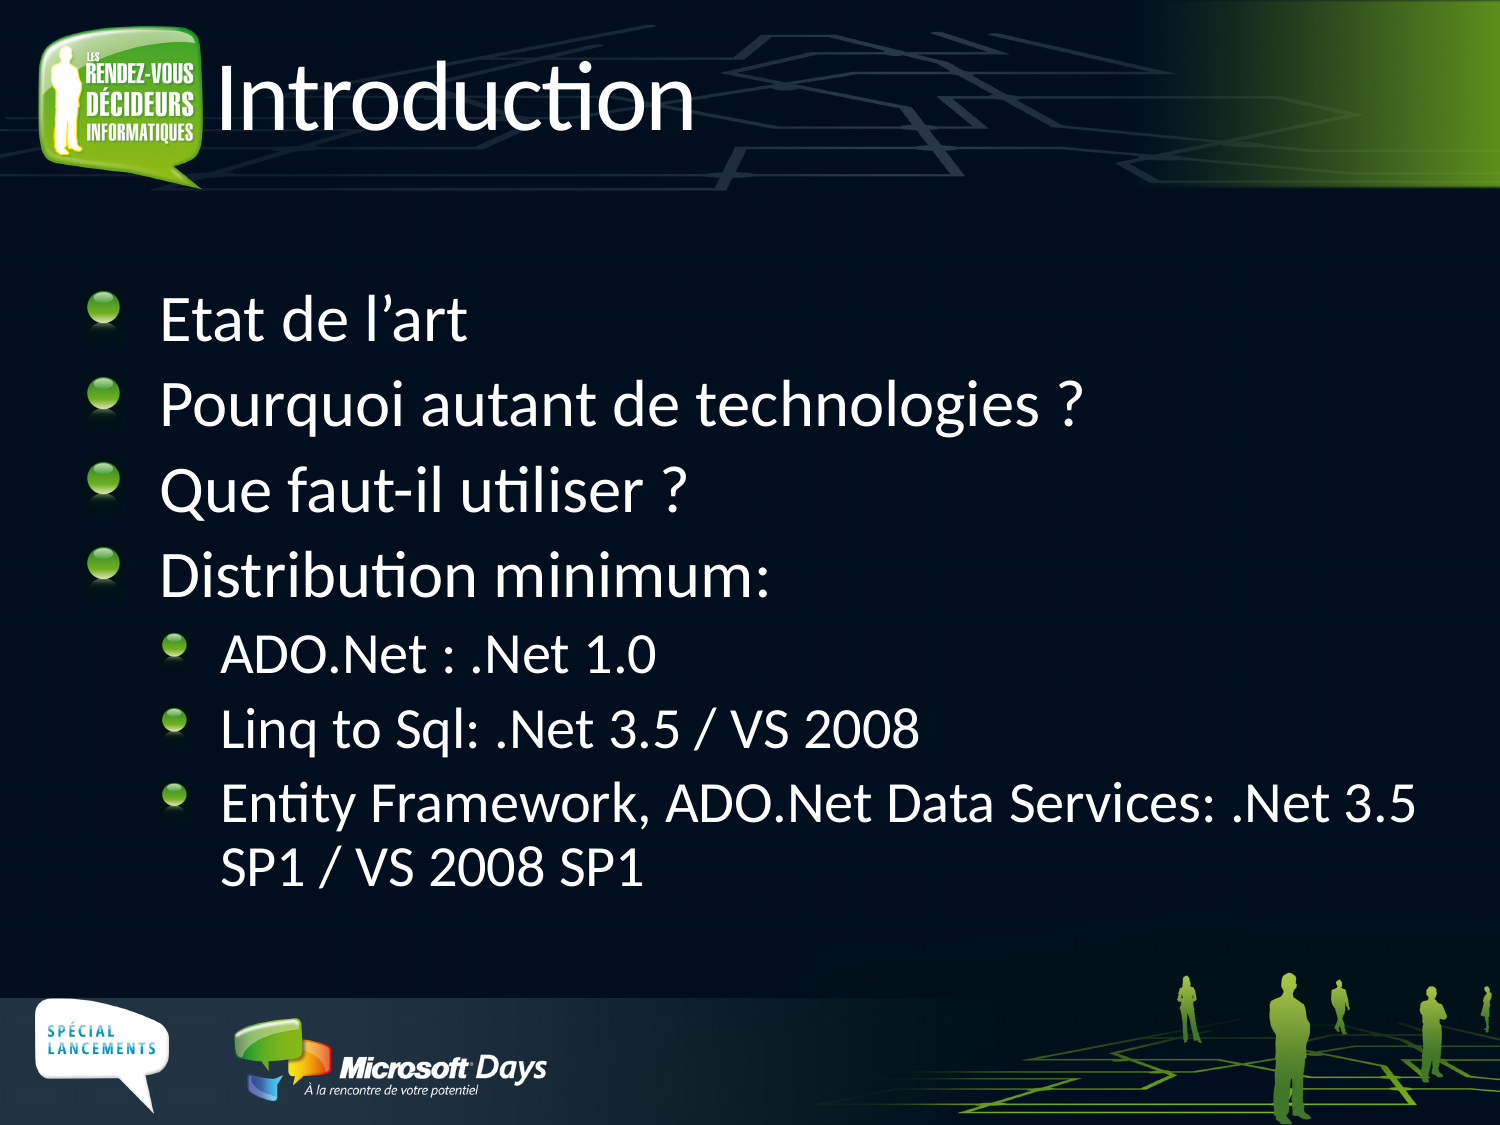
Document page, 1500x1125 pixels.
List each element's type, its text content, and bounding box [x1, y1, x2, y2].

picture [0, 0, 1500, 1125]
list Etat de l’art Pourquoi autant de technologies ? Que faut-il utiliser ? Distribution minimum: ADO.Net : .Net 1.0 Linq to Sql: .Net 3.5 / VS 2008 Entity Framework, ADO.Net Data Services: .Net 3.5 SP1 / VS 2008 SP1 [68, 276, 1457, 947]
title Introduction [200, 37, 1500, 225]
